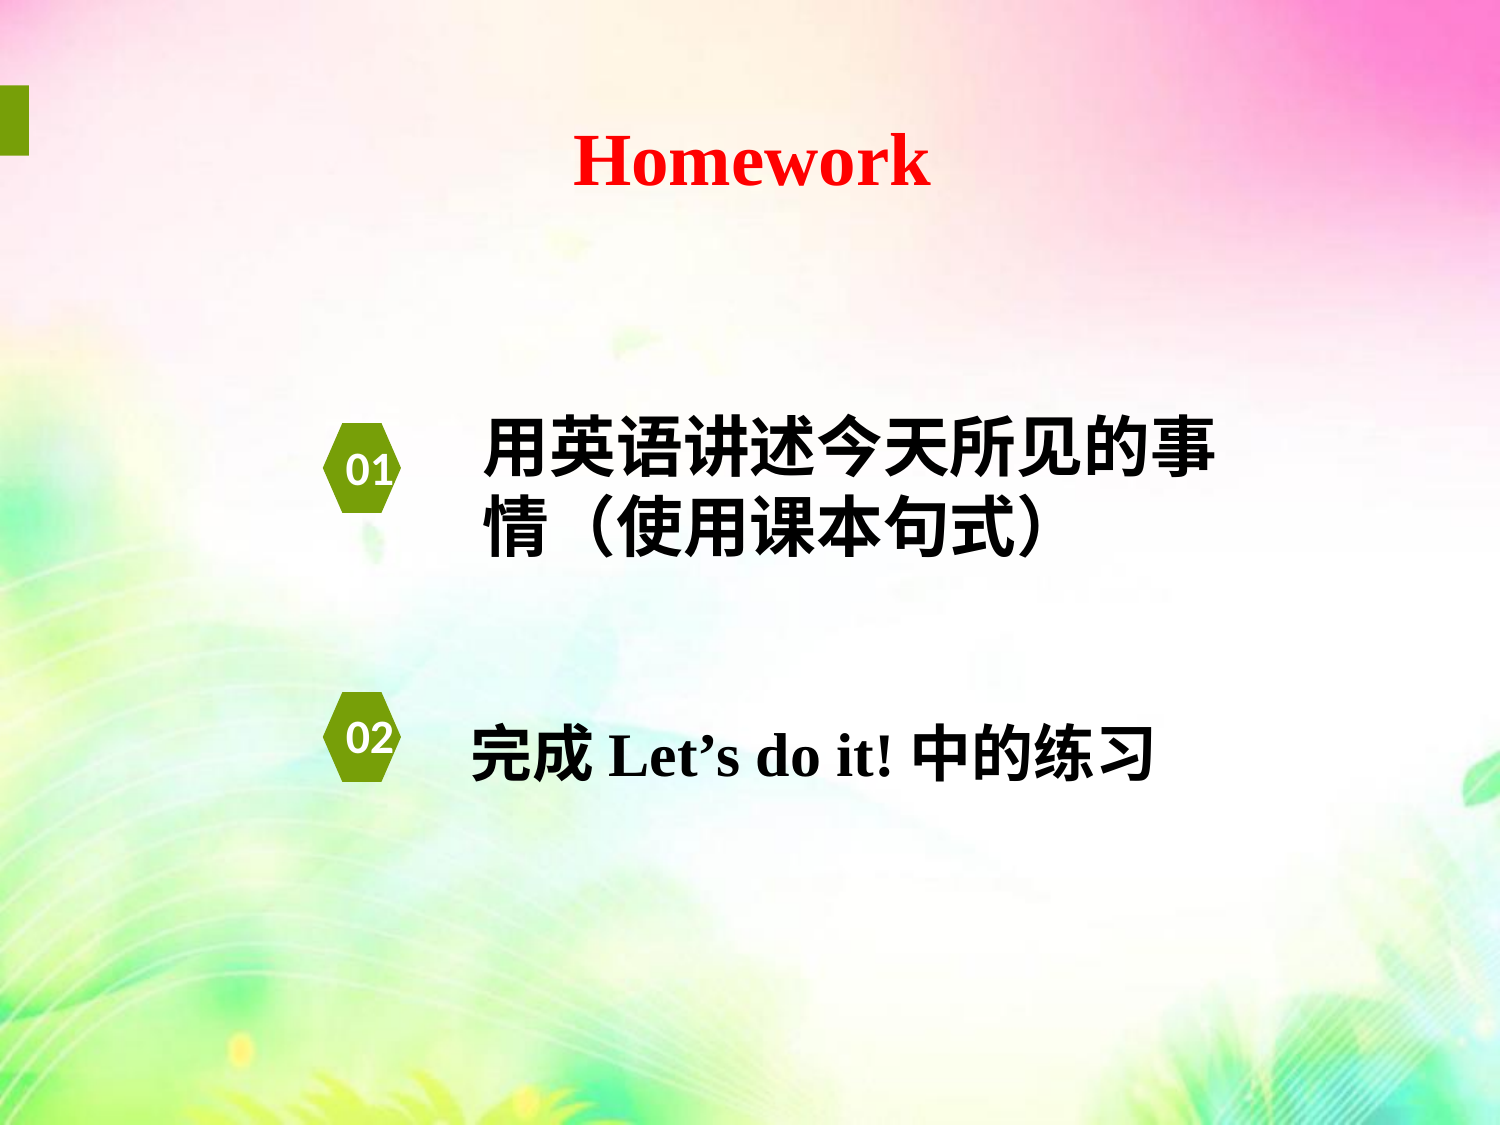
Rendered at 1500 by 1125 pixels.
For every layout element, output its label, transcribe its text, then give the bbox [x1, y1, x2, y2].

text_box Homework [559, 103, 1049, 207]
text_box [322, 422, 410, 513]
text_box [0, 84, 30, 157]
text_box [322, 692, 410, 782]
text_box 完成Let’s do it!中的练习 [456, 673, 1189, 829]
text_box 用英语讲述今天所见的事情（使用课本句式） [469, 407, 1249, 563]
picture [0, 0, 1500, 1125]
